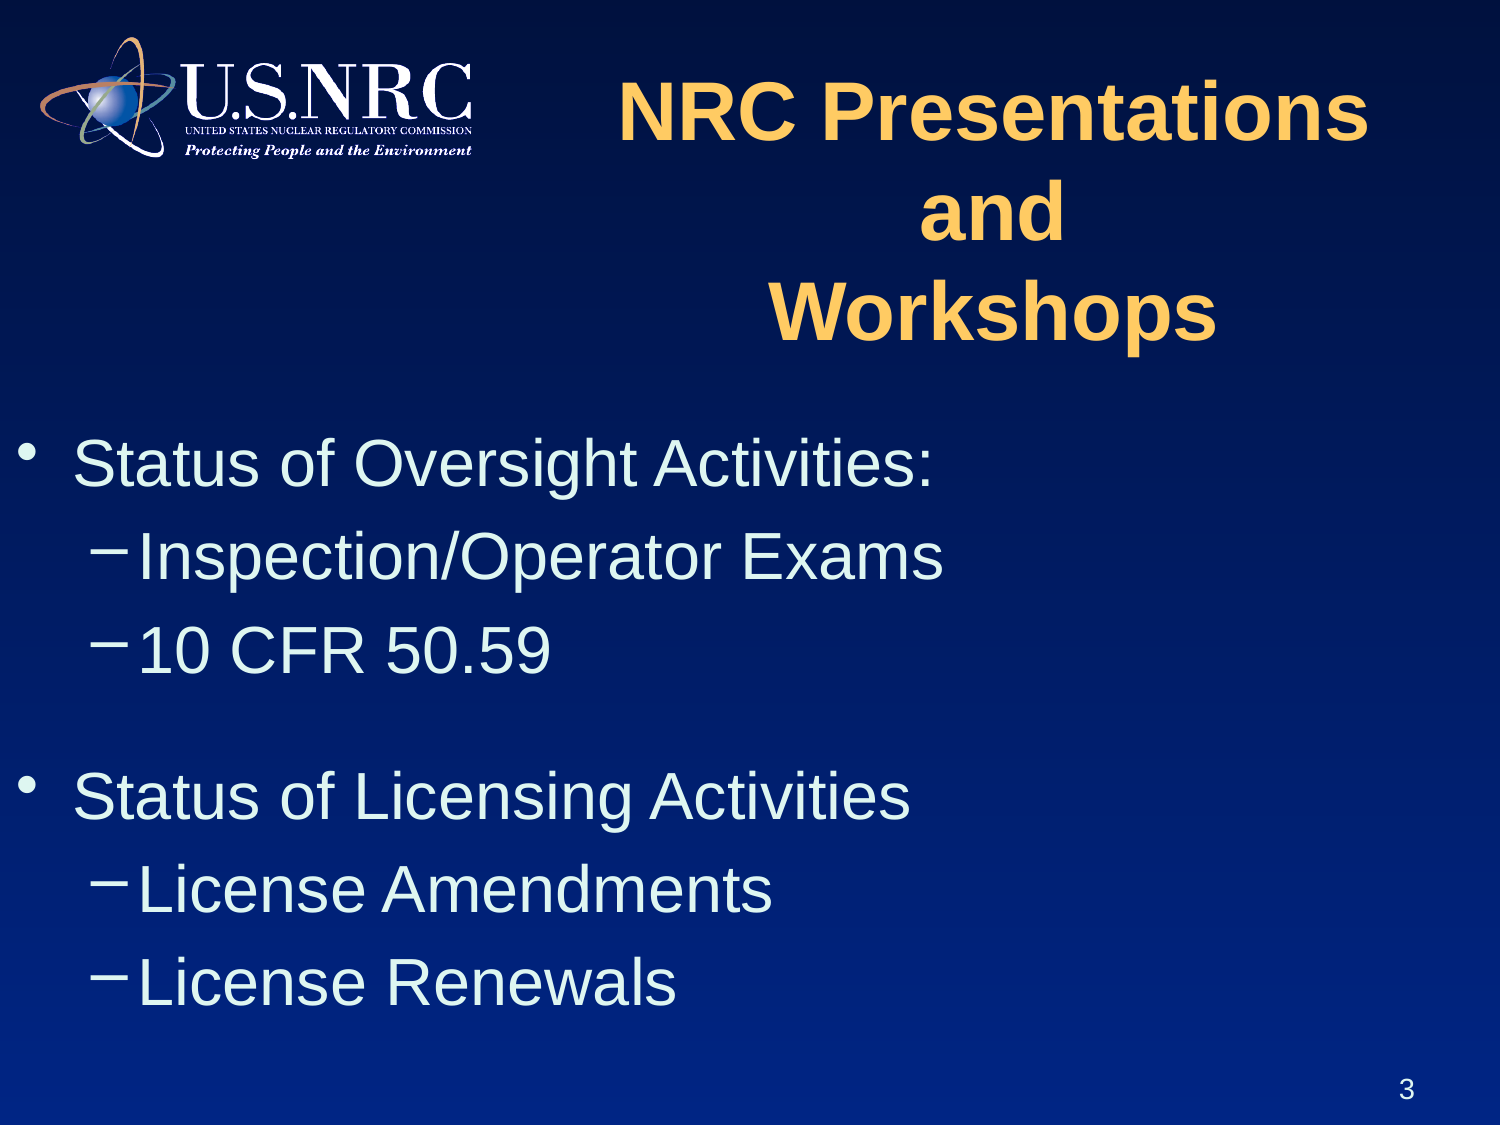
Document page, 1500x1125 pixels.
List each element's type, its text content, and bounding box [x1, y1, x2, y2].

slide_number 3 [1353, 1062, 1461, 1113]
list Status of Oversight Activities: Inspection/Operator Exams 10 CFR 50.59 Status of Licensing Activities License Amendments License Renewals [0, 412, 1452, 1125]
picture [37, 32, 475, 163]
title NRC Presentations and Workshops [524, 49, 1463, 163]
